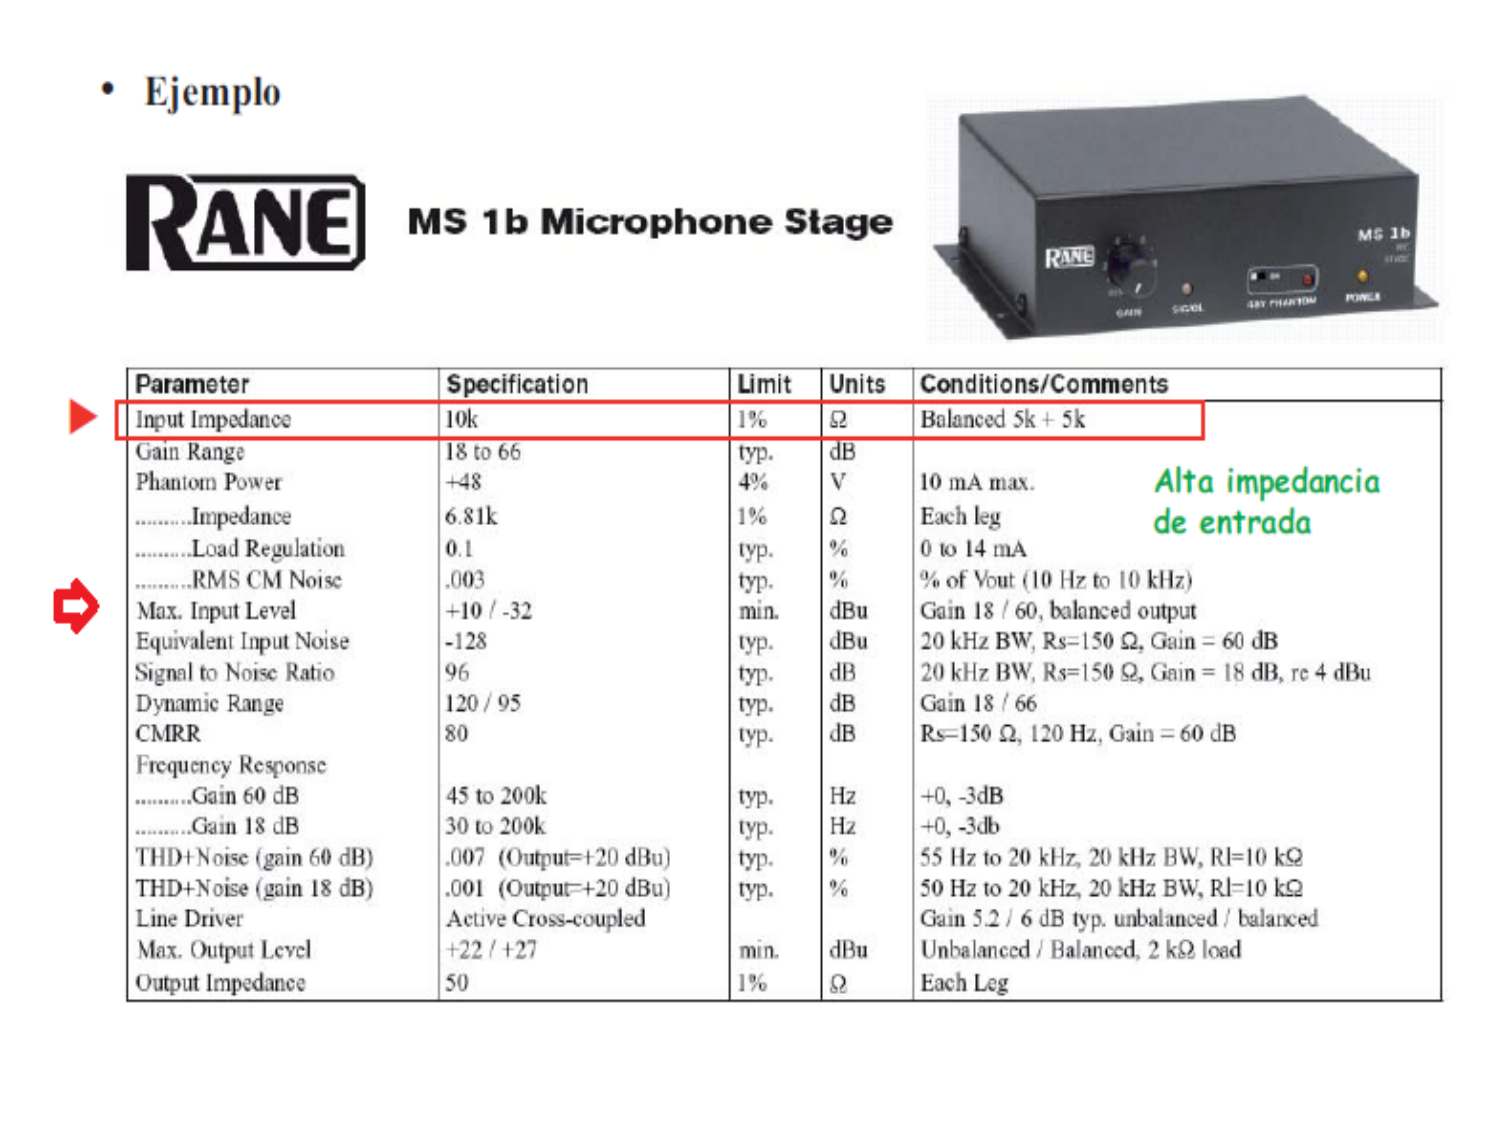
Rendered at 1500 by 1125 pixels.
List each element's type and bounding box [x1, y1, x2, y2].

picture [33, 54, 1500, 1024]
